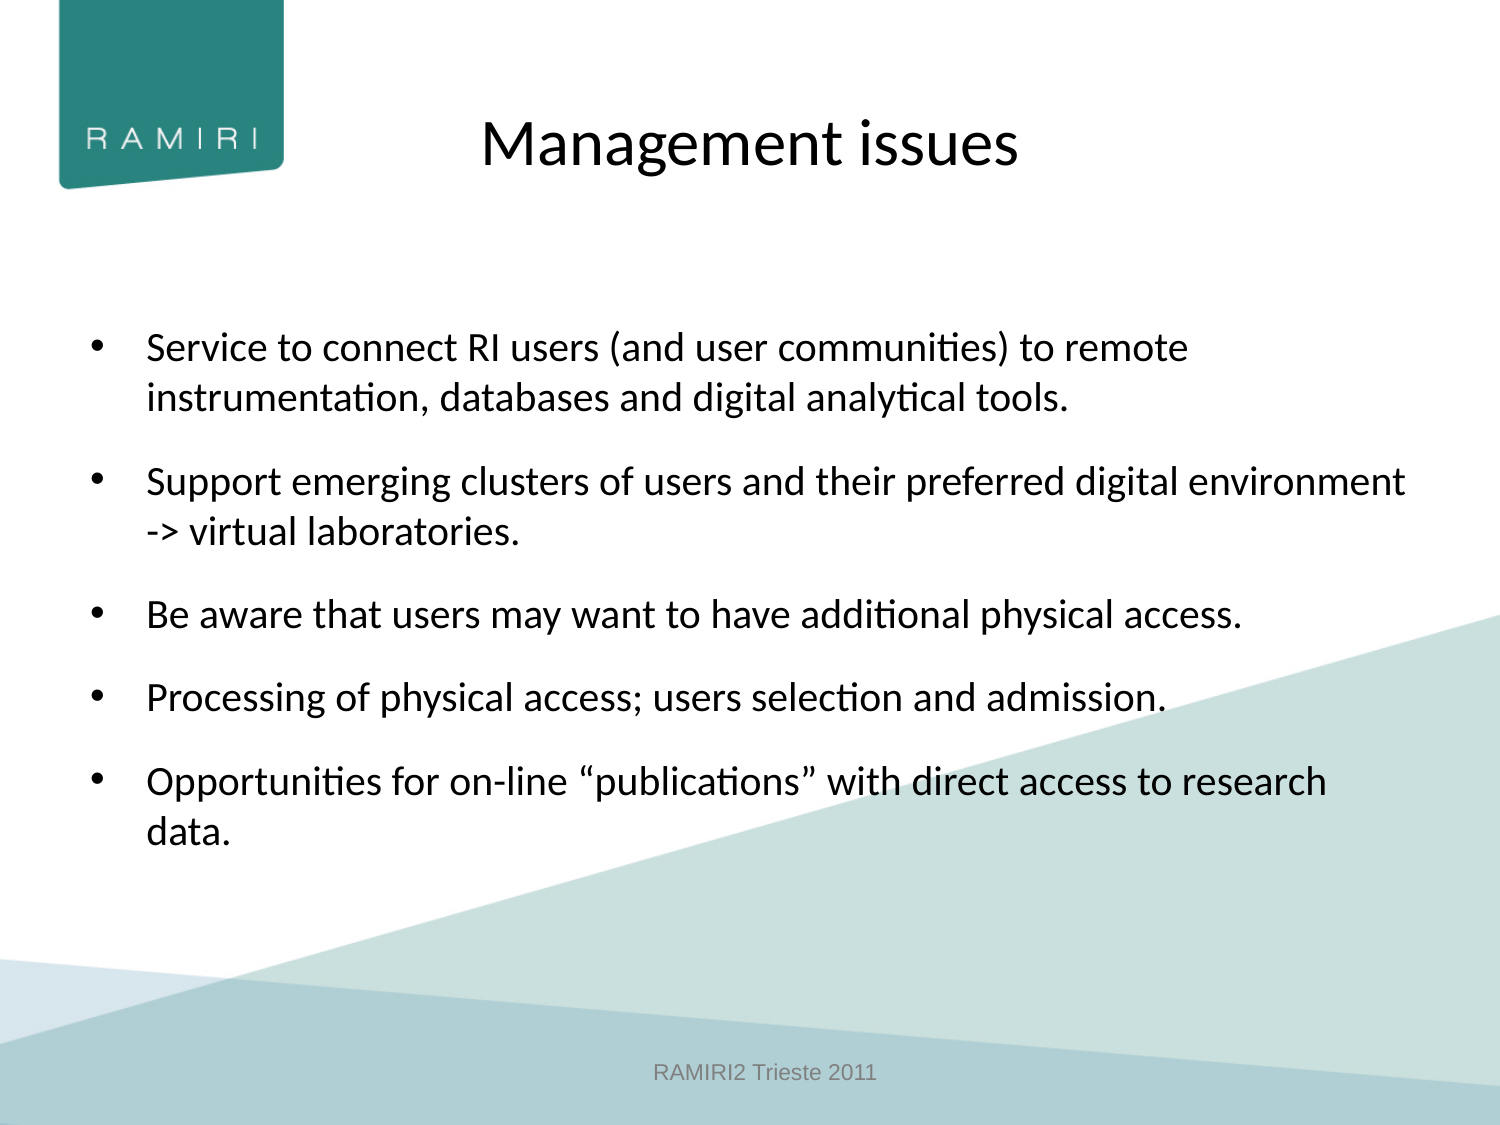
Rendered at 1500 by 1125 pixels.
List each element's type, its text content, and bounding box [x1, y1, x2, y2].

title Management issues [74, 44, 1426, 233]
list Service to connect RI users (and user communities) to remote instrumentation, databases and digital analytical tools. Support emerging clusters of users and their preferred digital environment -> virtual laboratories. Be aware that users may want to have additional physical access. Processing of physical access; users selection and admission. Opportunities for on-line “publications” with direct access to research data. [74, 312, 1426, 1006]
picture [12, 0, 338, 233]
picture [0, 612, 1500, 1125]
